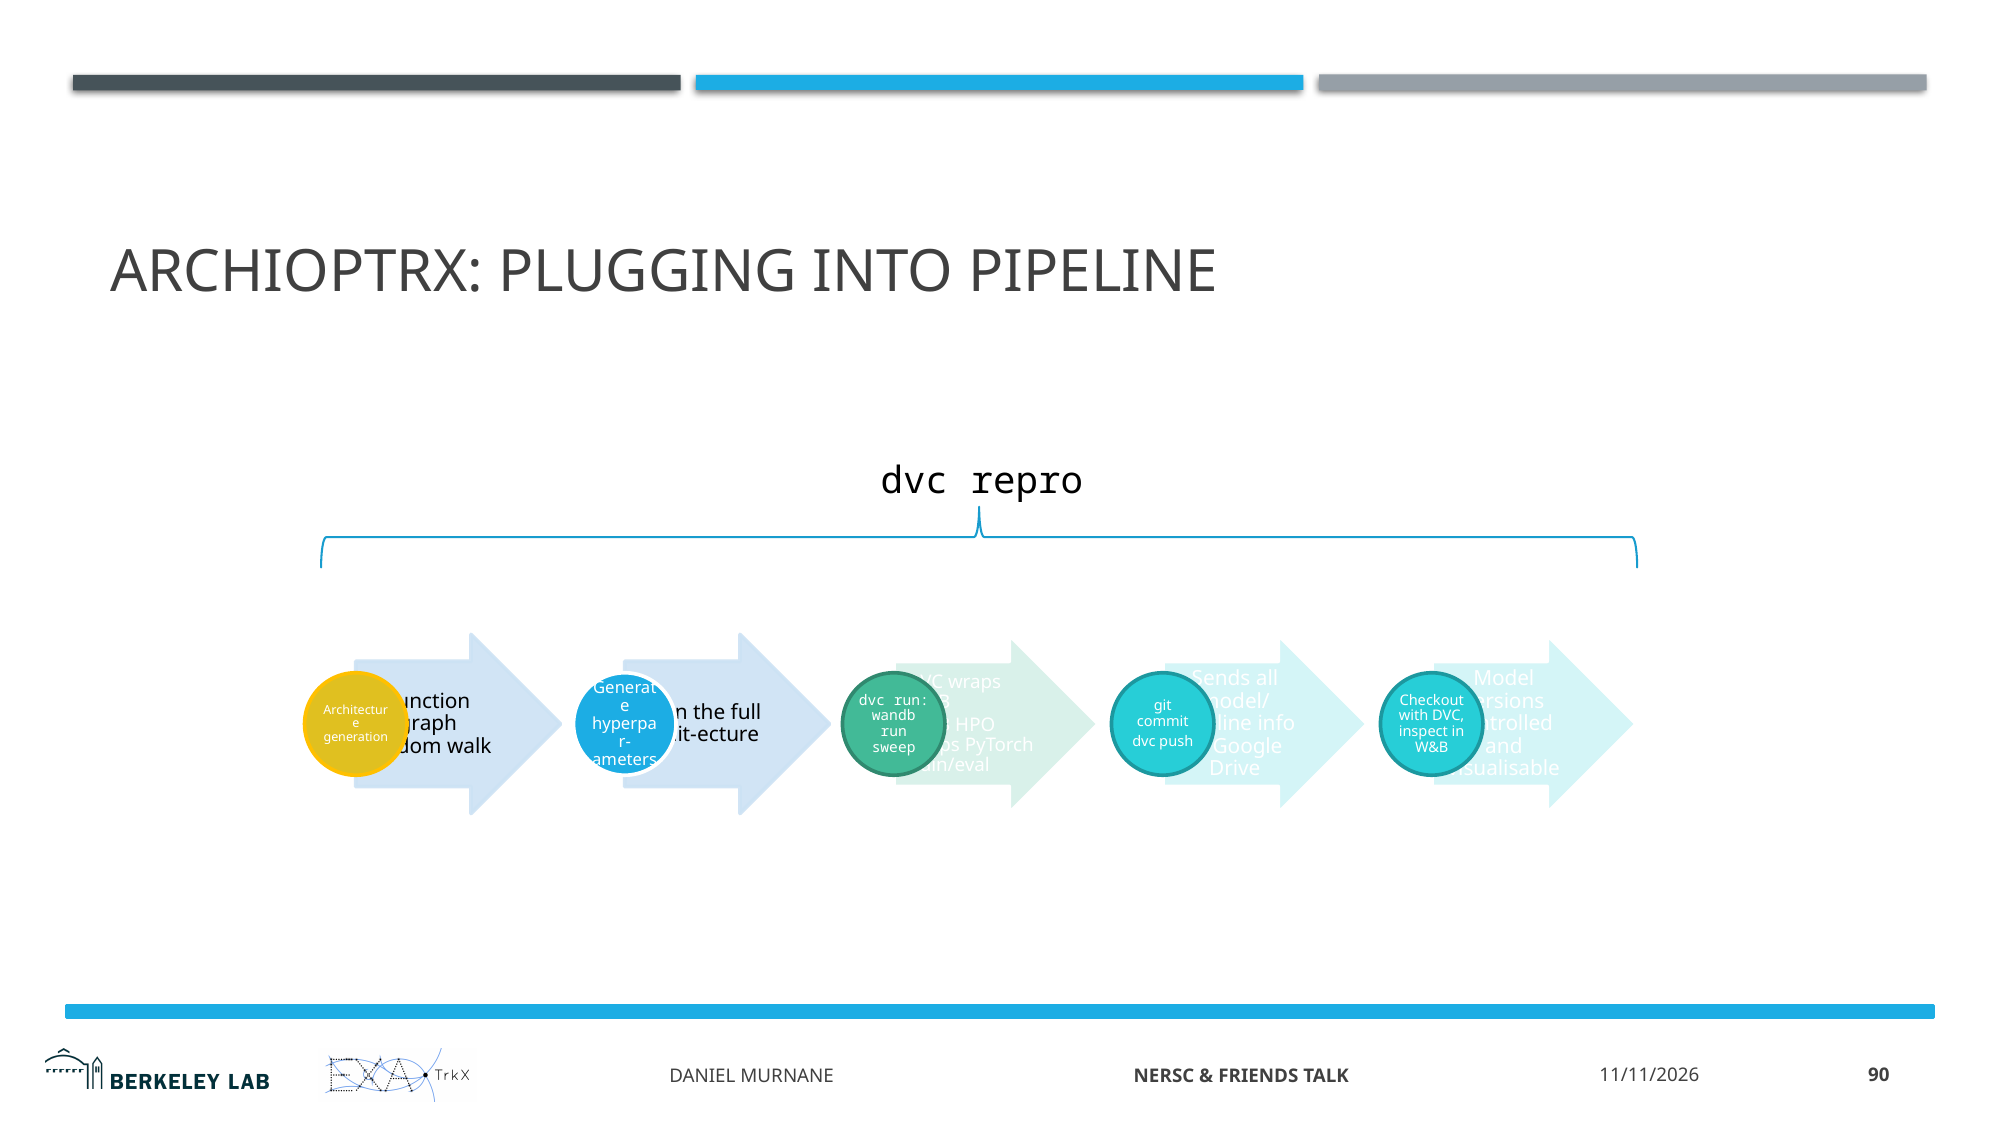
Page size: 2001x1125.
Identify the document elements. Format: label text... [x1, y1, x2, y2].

slide_number 90 [1732, 1044, 1905, 1105]
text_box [303, 278, 1638, 1125]
picture [45, 1048, 269, 1089]
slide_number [1645, 1044, 1715, 1105]
title Archioptrx: plugging into pipeline [95, 115, 1905, 311]
